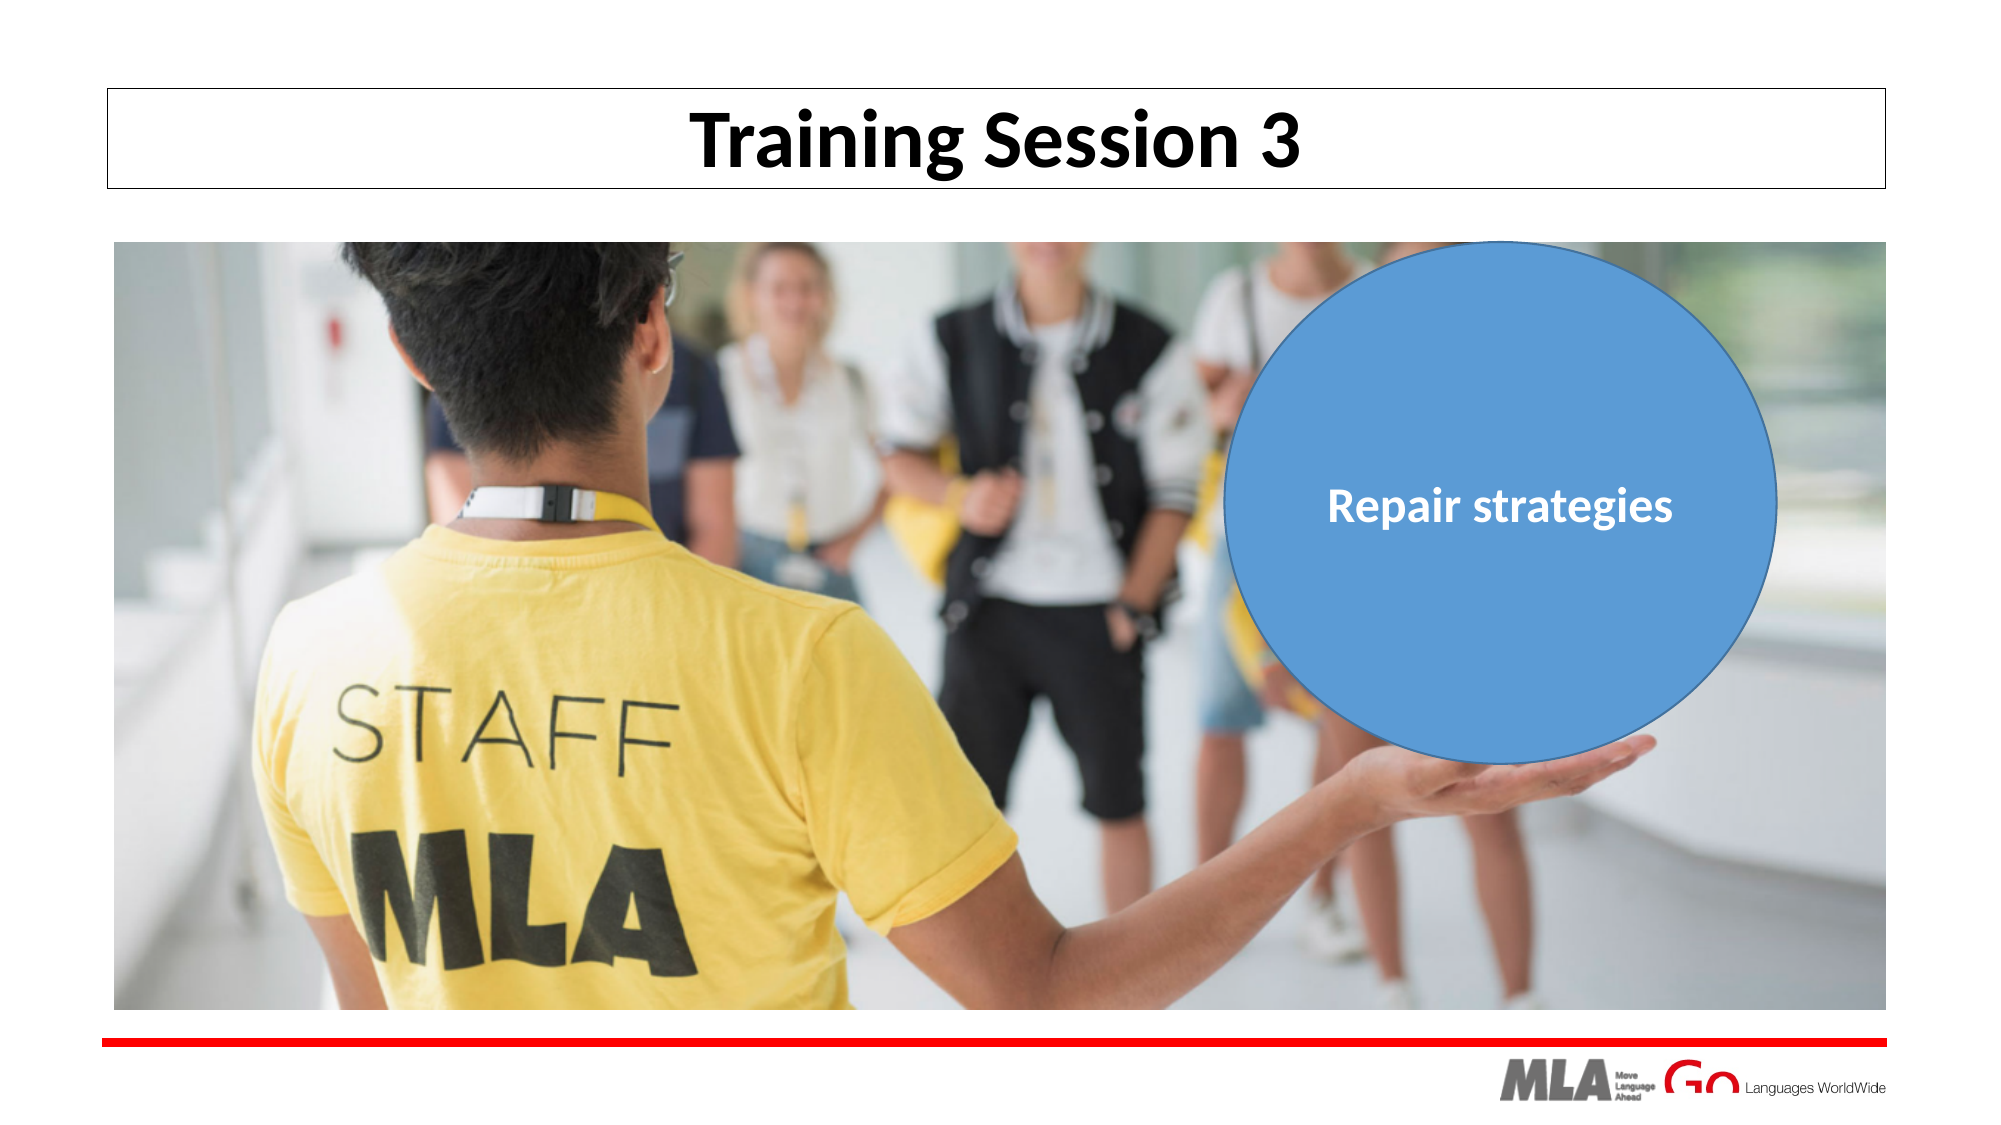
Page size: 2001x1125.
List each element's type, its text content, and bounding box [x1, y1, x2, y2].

picture [114, 242, 1886, 1010]
picture [1663, 1057, 1888, 1099]
list Training Session 3 [107, 88, 1886, 189]
picture [1500, 1057, 1661, 1102]
